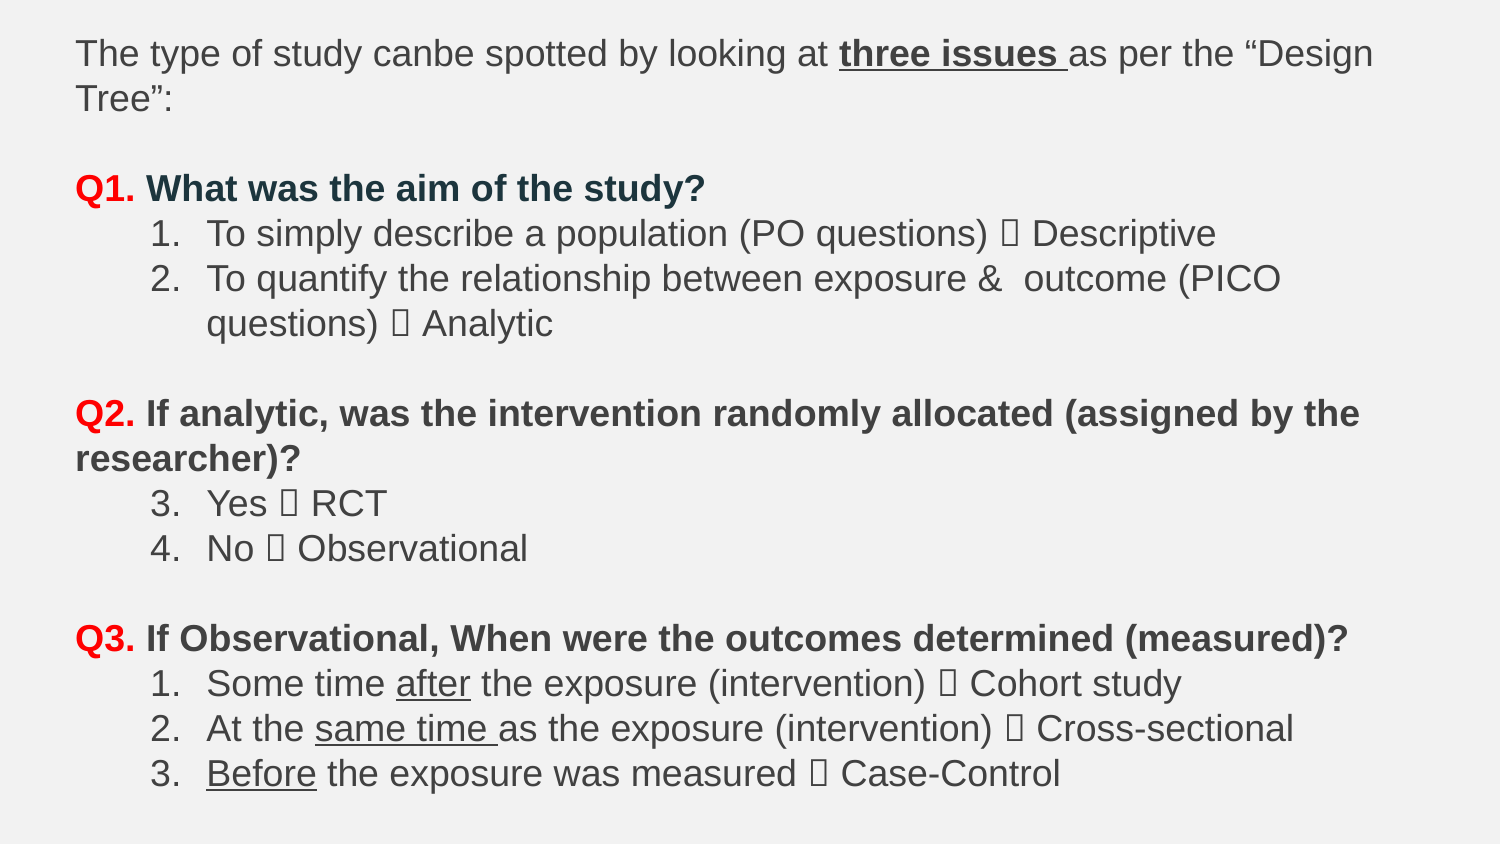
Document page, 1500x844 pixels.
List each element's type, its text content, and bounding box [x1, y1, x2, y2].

text_box The type of study canbe spotted by looking at three issues as per the “Design Tree”: Q1. What was the aim of the study? To simply describe a population (PO questions)  Descriptive To quantify the relationship between exposure & outcome (PICO questions)  Analytic Q2. If analytic, was the intervention randomly allocated (assigned by the researcher)? Yes  RCT No  Observational Q3. If Observational, When were the outcomes determined (measured)? Some time after the exposure (intervention)  Cohort study At the same time as the exposure (intervention)  Cross-sectional Before the exposure was measured  Case-Control [60, 21, 1451, 844]
